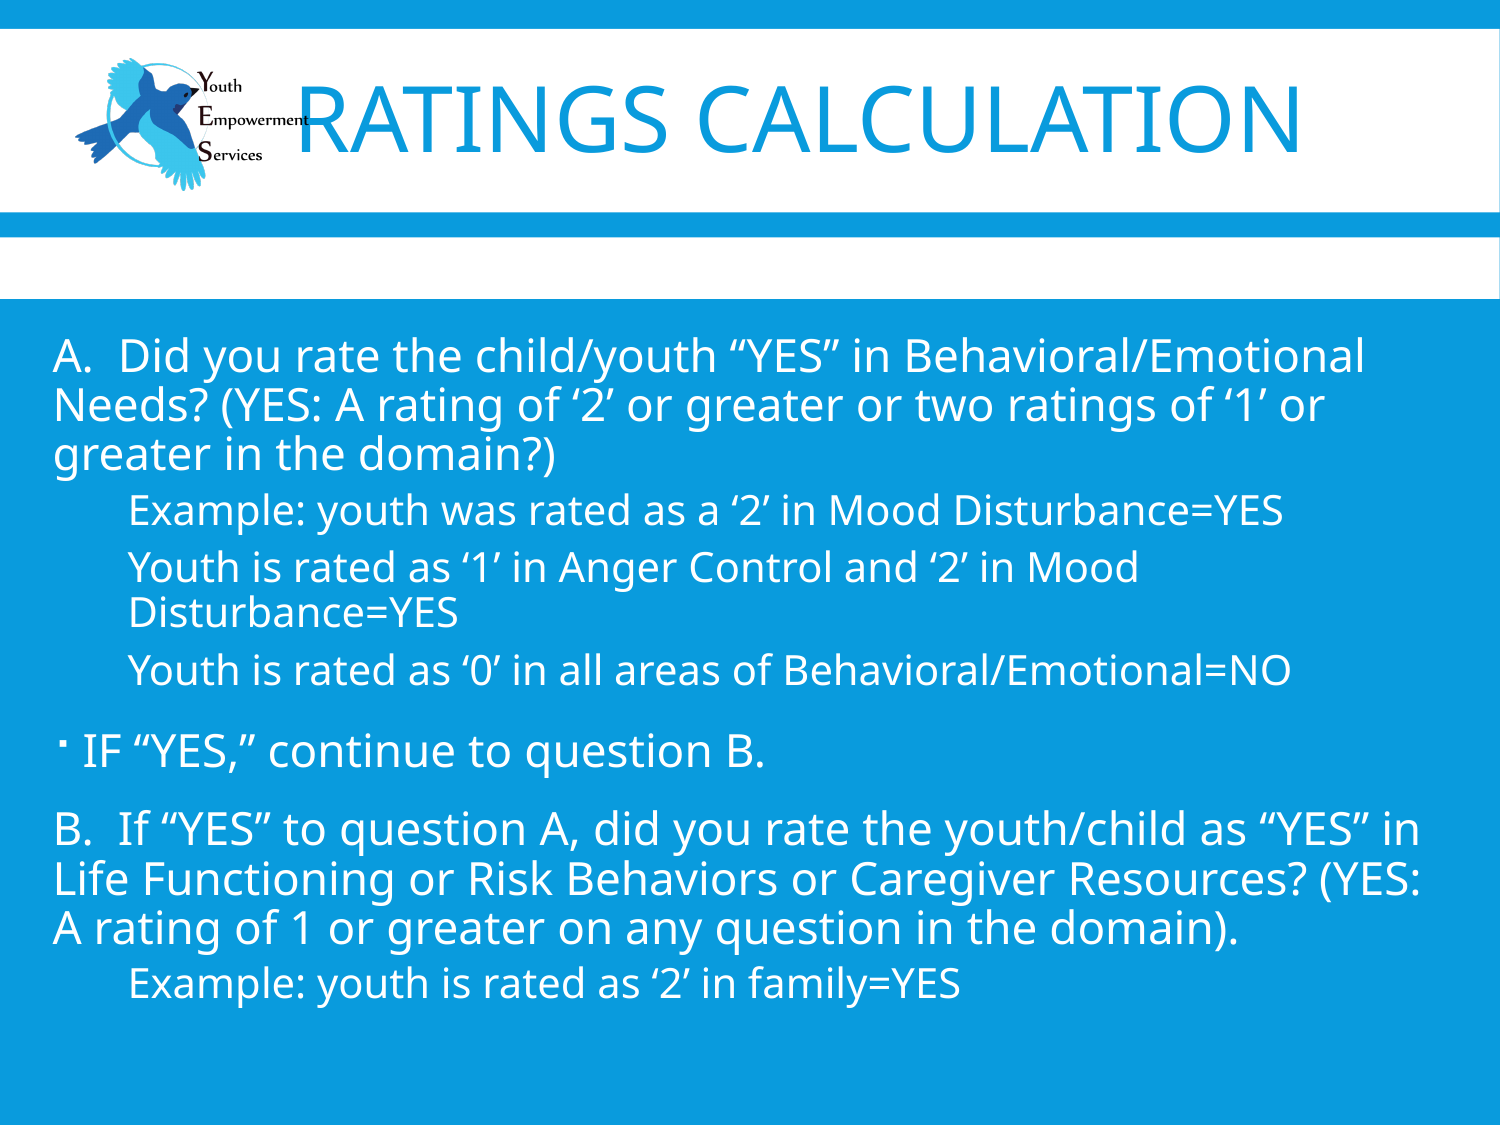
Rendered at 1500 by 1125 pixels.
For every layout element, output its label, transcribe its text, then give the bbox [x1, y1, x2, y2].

title RATINGS CALCULATION [237, 24, 1363, 211]
text_box [0, 211, 1500, 238]
picture [74, 58, 309, 192]
list A. Did you rate the child/youth “YES” in Behavioral/Emotional Needs? (YES: A rating of ‘2’ or greater or two ratings of ‘1’ or greater in the domain?) Example: youth was rated as a ‘2’ in Mood Disturbance=YES Youth is rated as ‘1’ in Anger Control and ‘2’ in Mood Disturbance=YES Youth is rated as ‘0’ in all areas of Behavioral/Emotional=NO IF “YES,” continue to question B. B. If “YES” to question A, did you rate the youth/child as “YES” in Life Functioning or Risk Behaviors or Caregiver Resources? (YES: A rating of 1 or greater on any question in the domain). Example: youth is rated as ‘2’ in family=YES [37, 324, 1463, 1100]
